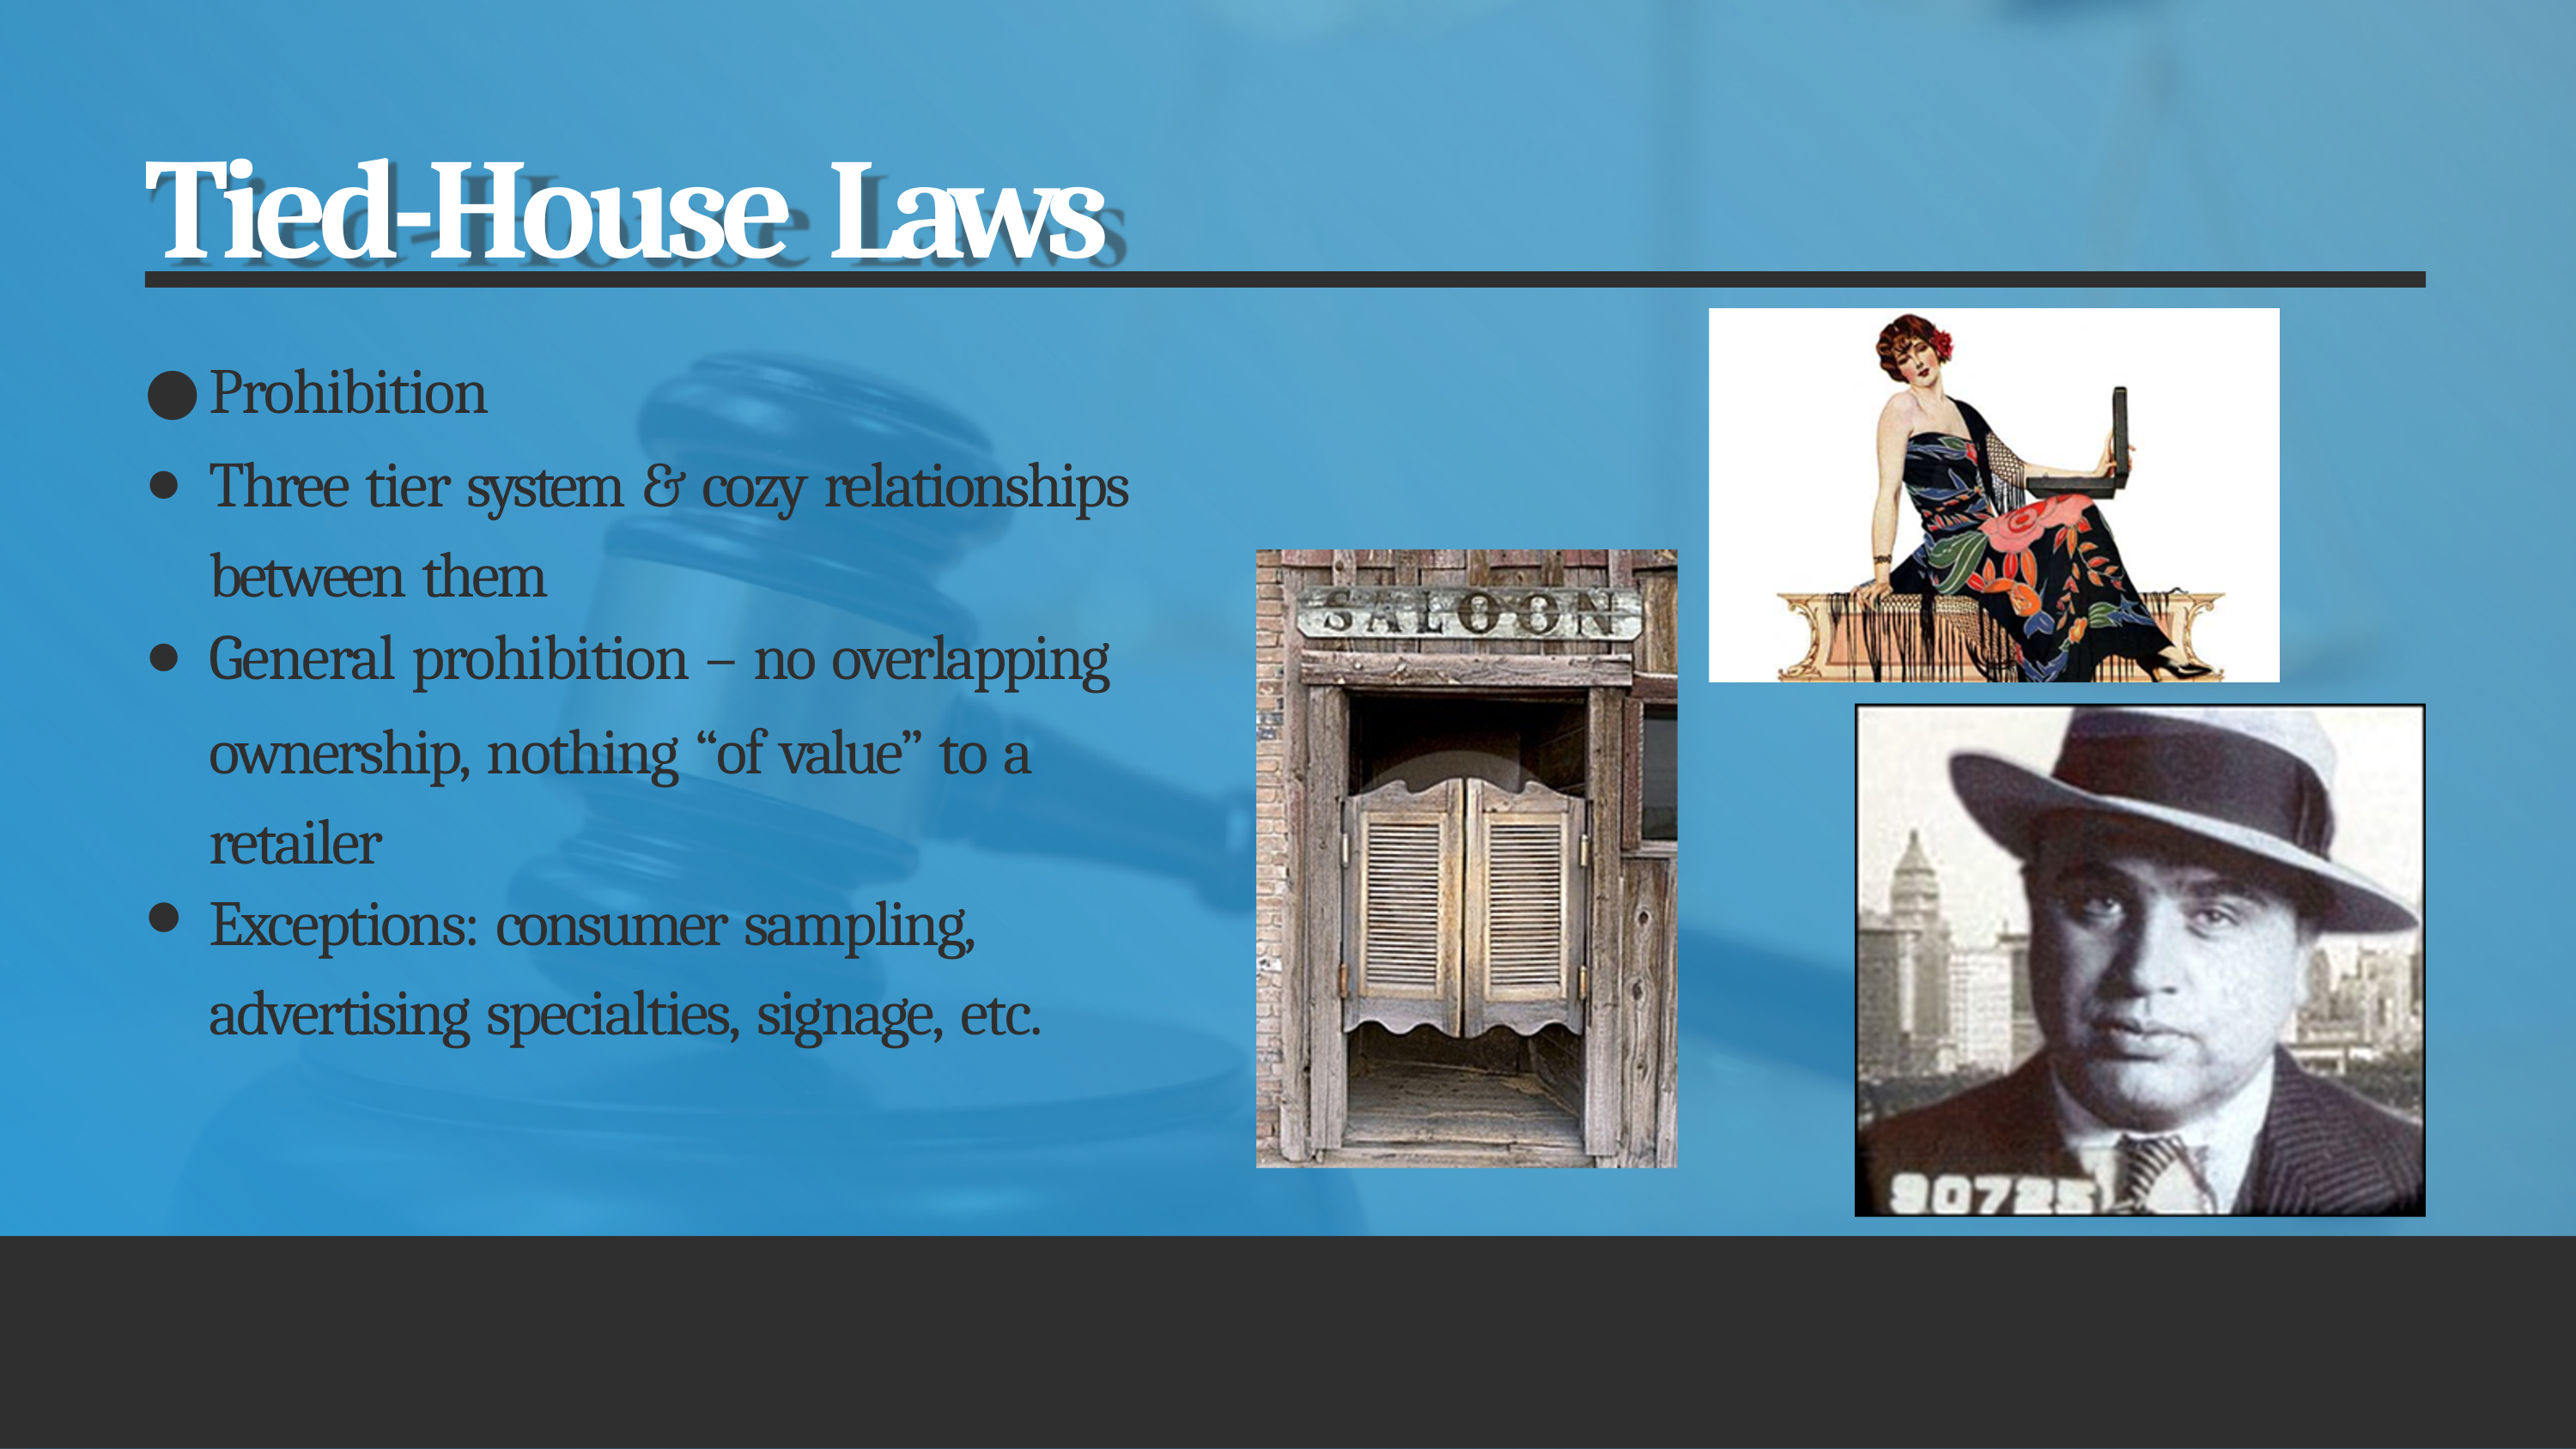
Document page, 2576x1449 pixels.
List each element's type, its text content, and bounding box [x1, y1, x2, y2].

text_box Prohibition Three tier system & cozy relationships between them General prohibition – no overlapping ownership, nothing “of value” to a retailer Exceptions: consumer sampling, advertising specialties, signage, etc. [143, 404, 1175, 1048]
text_box [1225, 271, 2427, 288]
text_box [0, 1235, 2576, 1449]
picture [0, 0, 2576, 1235]
